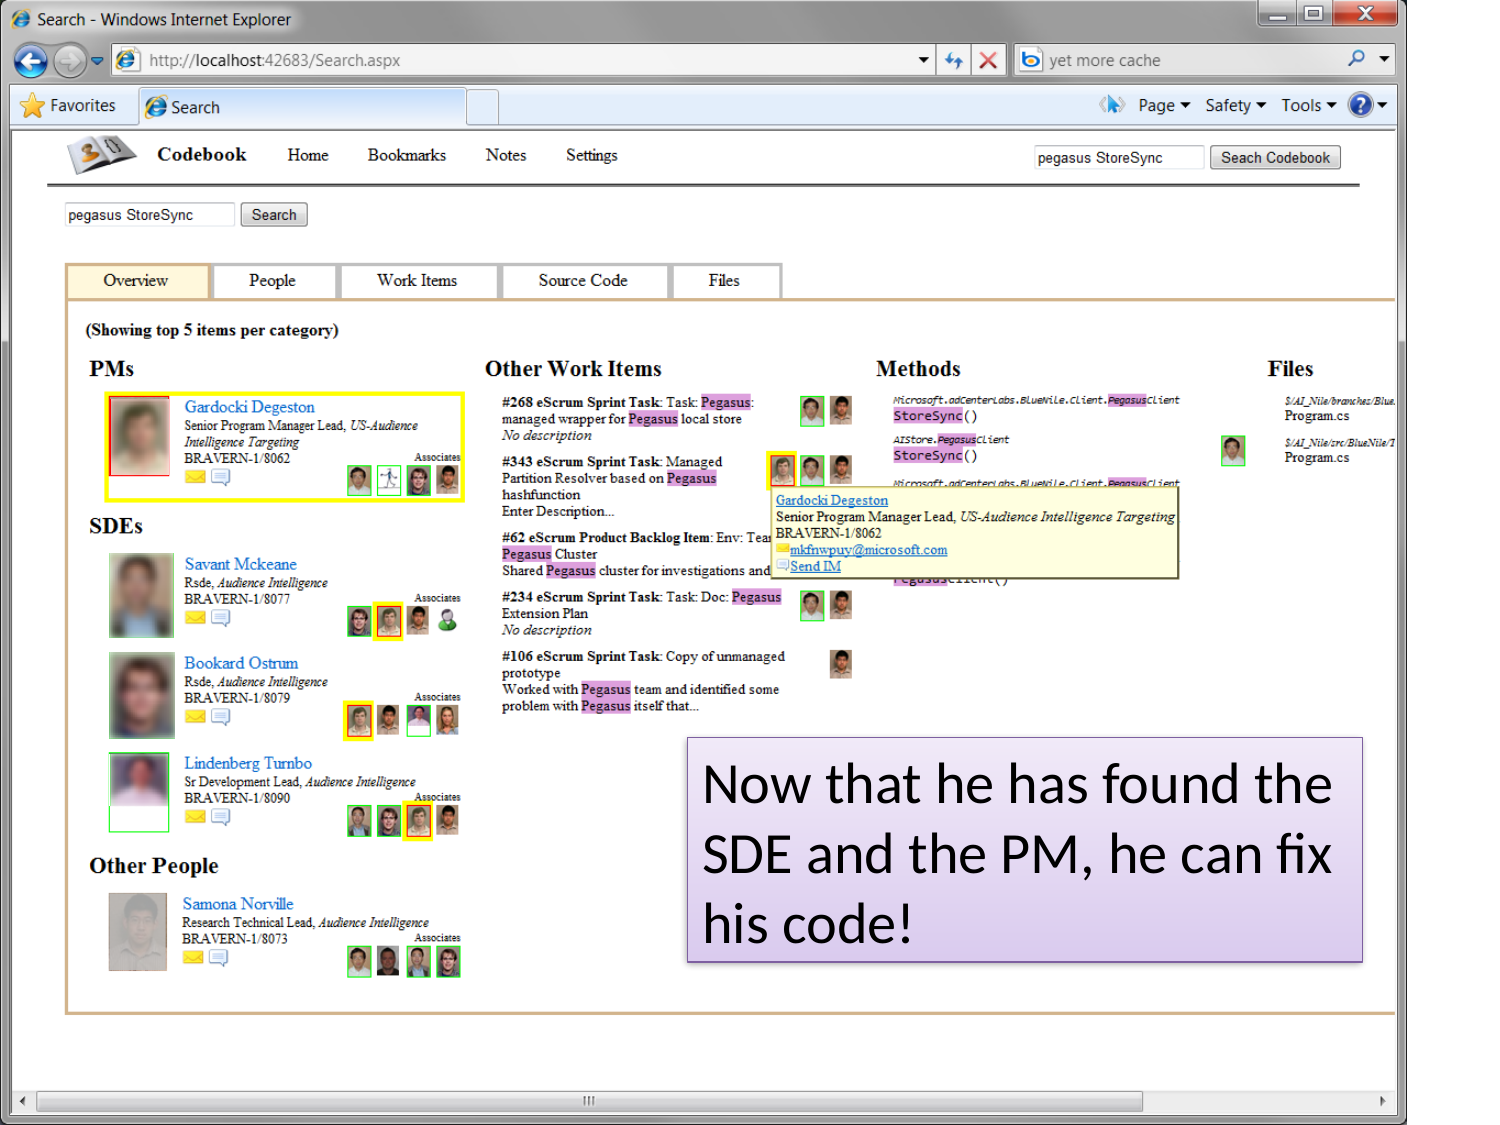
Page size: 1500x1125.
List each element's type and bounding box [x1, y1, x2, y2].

picture [0, 0, 1407, 1125]
text_box [108, 399, 176, 971]
